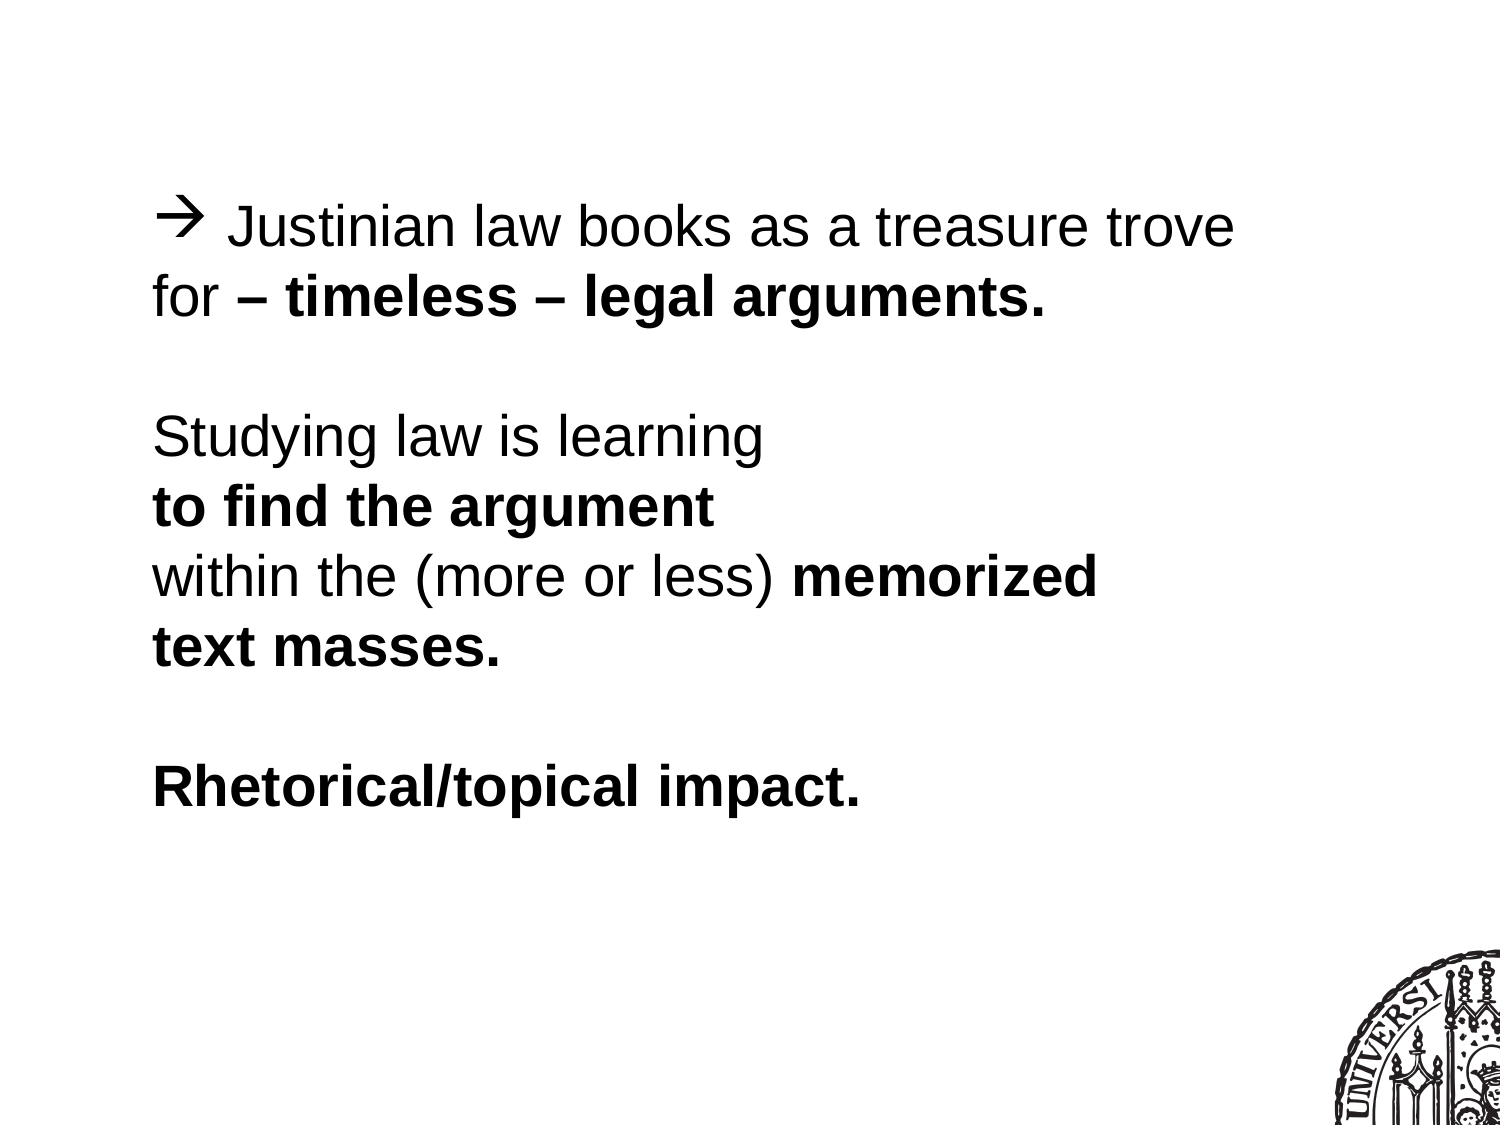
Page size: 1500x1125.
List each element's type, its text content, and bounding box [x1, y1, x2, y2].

text_box Justinian law books as a treasure trove for – timeless – legal arguments. Studying law is learning to find the argument within the (more or less) memorized text masses. Rhetorical/topical impact. [137, 181, 1408, 826]
